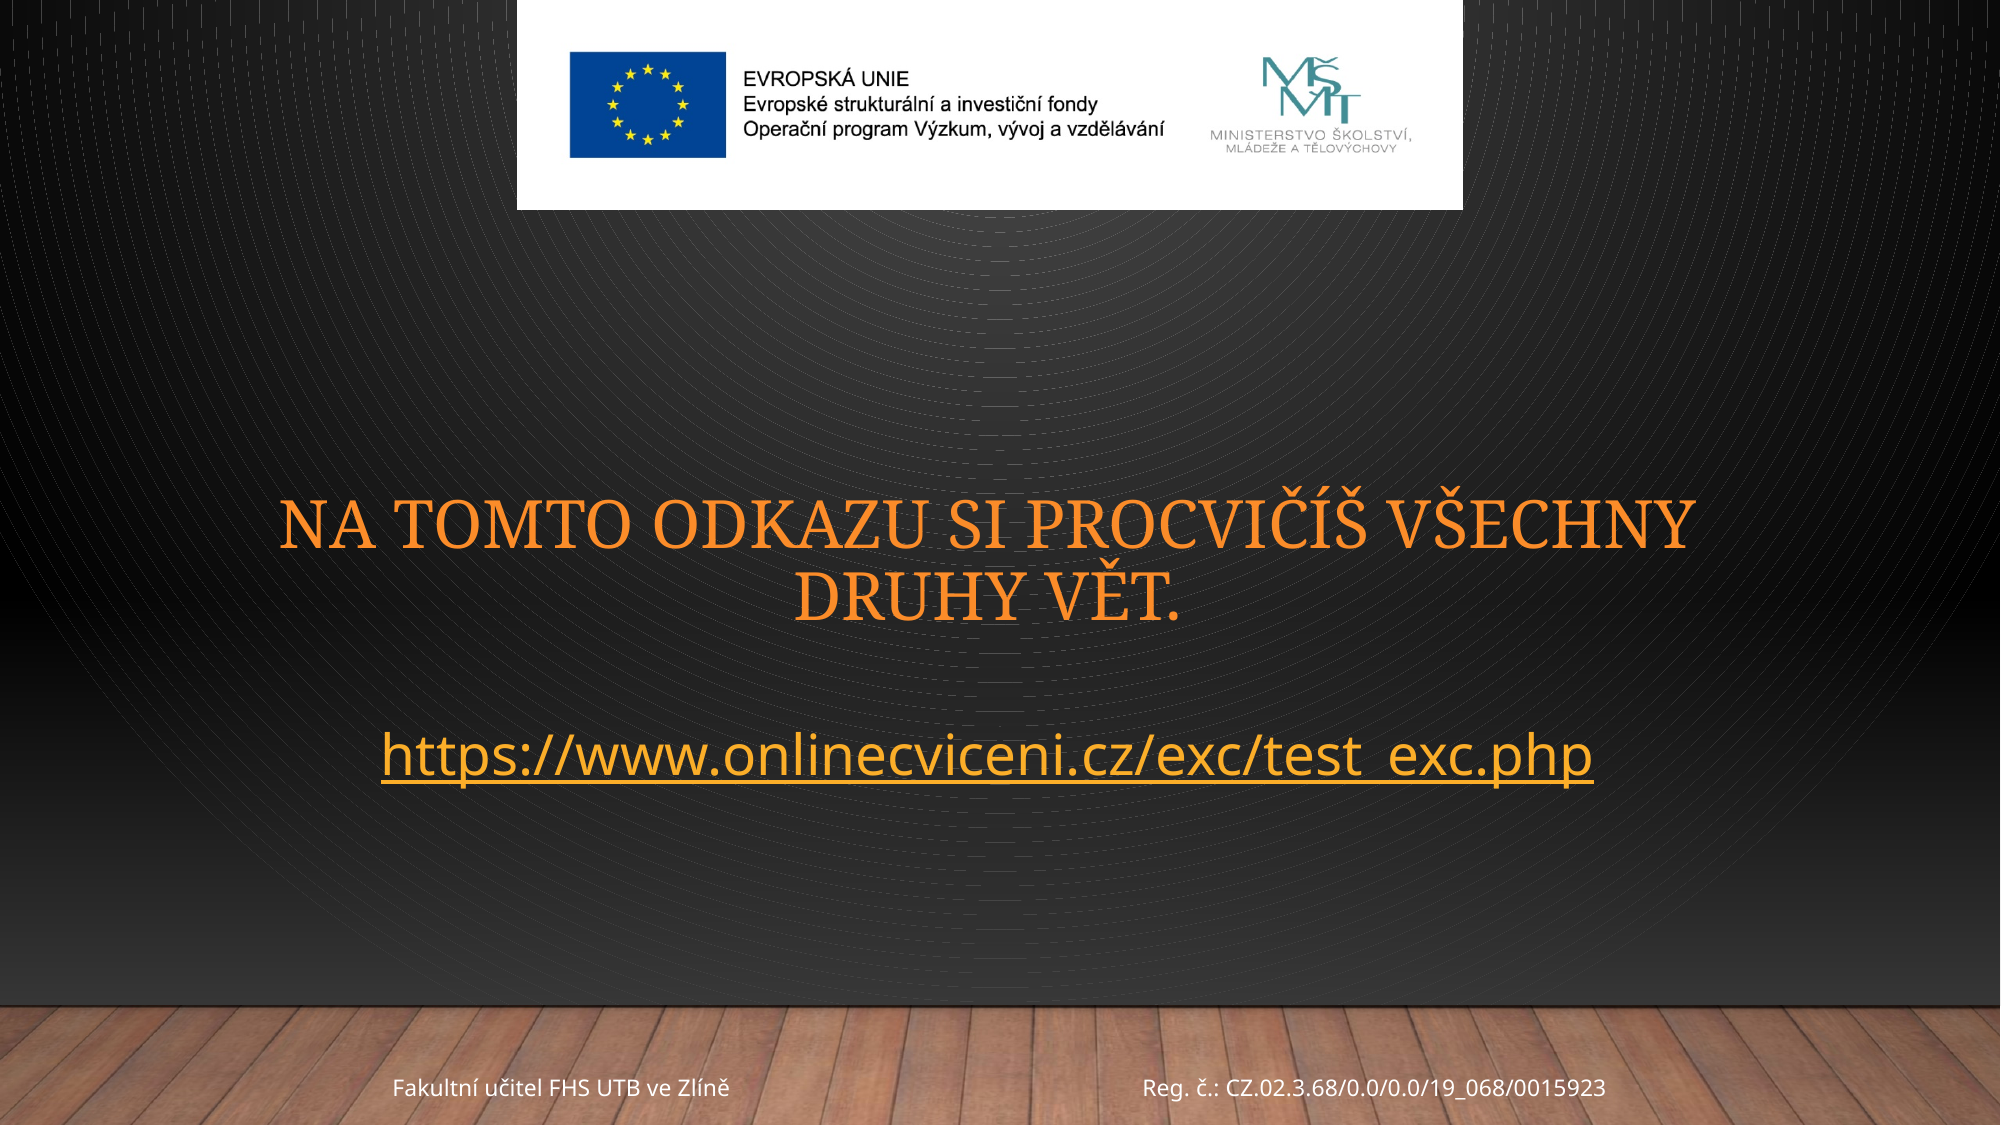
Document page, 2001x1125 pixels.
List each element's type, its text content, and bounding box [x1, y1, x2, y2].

title NA TOMTO ODKAZU SI PROCVIČÍŠ VŠECHNY DRUHY VĚT. [225, 320, 1750, 470]
picture [517, 0, 1463, 210]
text_box Fakultní učitel FHS UTB ve Zlíně Reg. č.: CZ.02.3.68/0.0/0.0/19_068/0015923 [249, 1067, 1750, 1107]
list https://www.onlinecviceni.cz/exc/test_exc.php [225, 470, 1750, 805]
picture [0, 1005, 2000, 1125]
